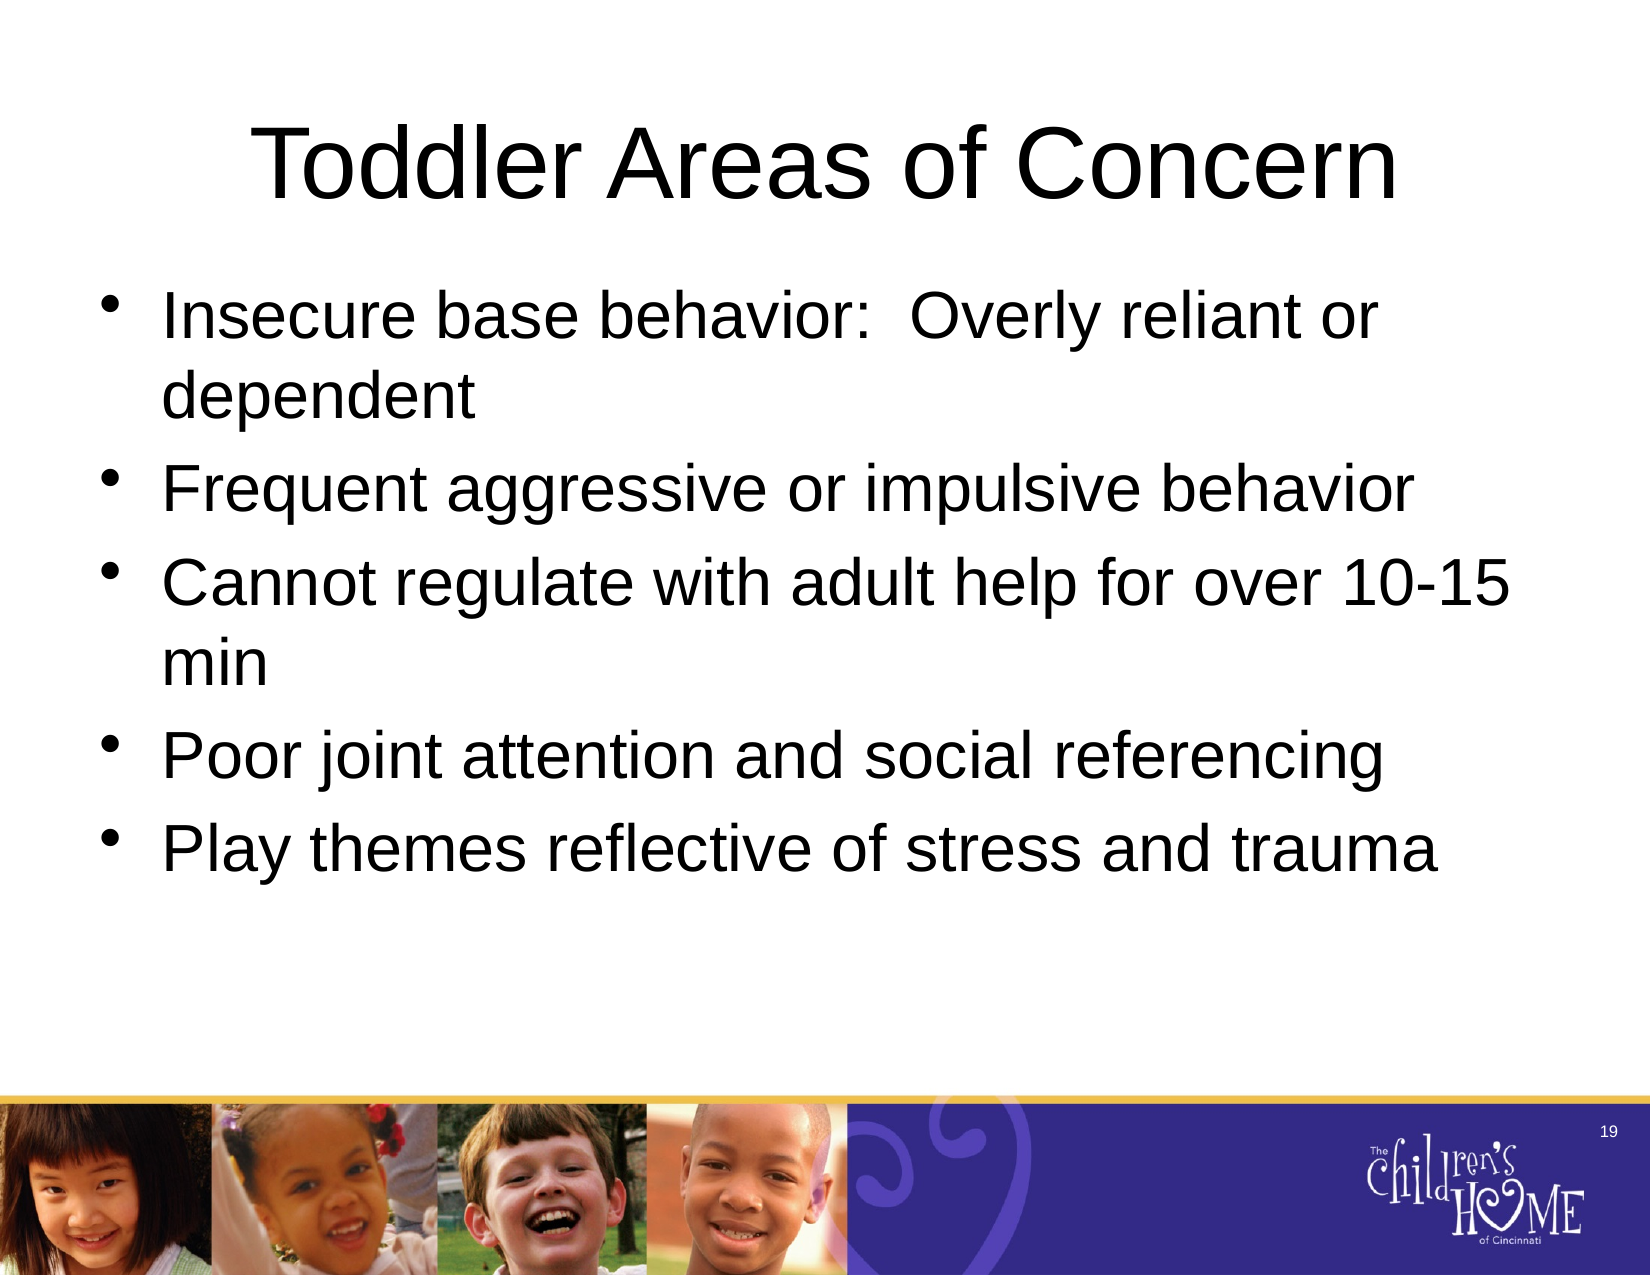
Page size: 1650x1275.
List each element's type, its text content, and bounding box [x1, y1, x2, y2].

title Toddler Areas of Concern [82, 51, 1568, 263]
picture [0, 0, 1650, 1275]
list Insecure base behavior: Overly reliant or dependent Frequent aggressive or impulsive behavior Cannot regulate with adult help for over 10-15 min Poor joint attention and social referencing Play themes reflective of stress and trauma [82, 263, 1568, 1139]
slide_number 19 [1250, 1112, 1635, 1163]
